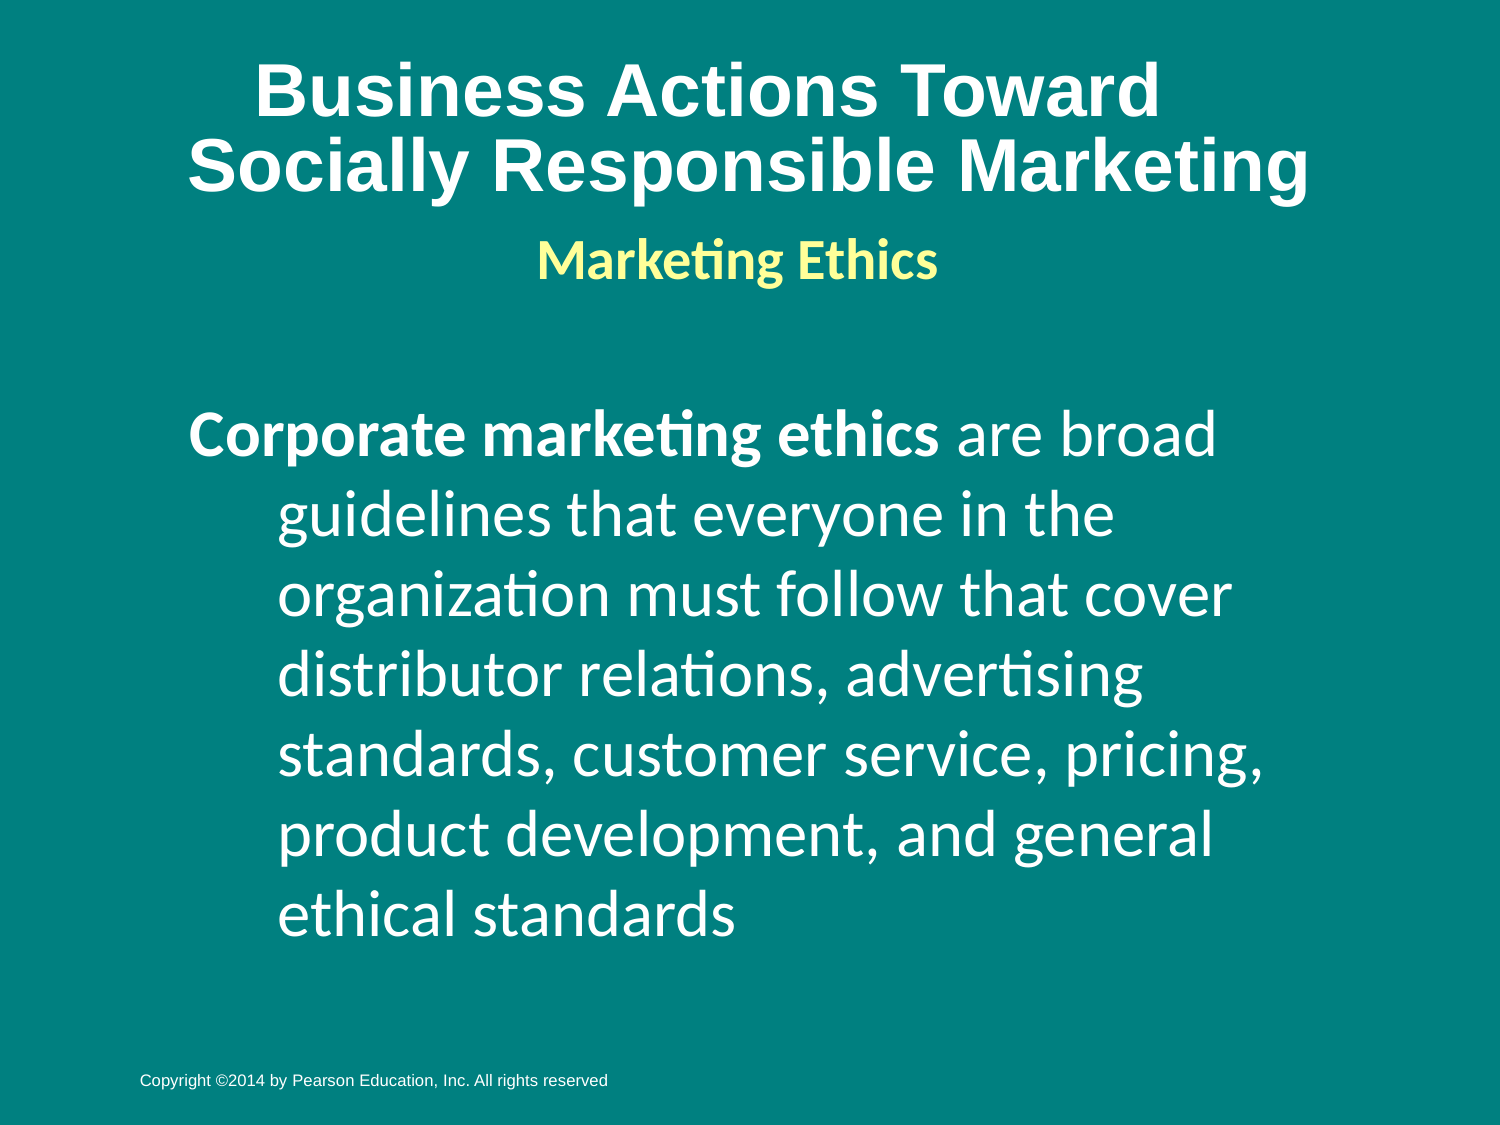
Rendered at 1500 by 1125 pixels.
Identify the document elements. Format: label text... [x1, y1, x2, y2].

list Marketing Ethics [149, 224, 1326, 288]
list Corporate marketing ethics are broad guidelines that everyone in the organization must follow that cover distributor relations, advertising standards, customer service, pricing, product development, and general ethical standards [174, 299, 1313, 1051]
text_box Copyright ©2014 by Pearson Education, Inc. All rights reserved [124, 1062, 738, 1098]
title Business Actions Toward Socially Responsible Marketing [112, 37, 1388, 226]
